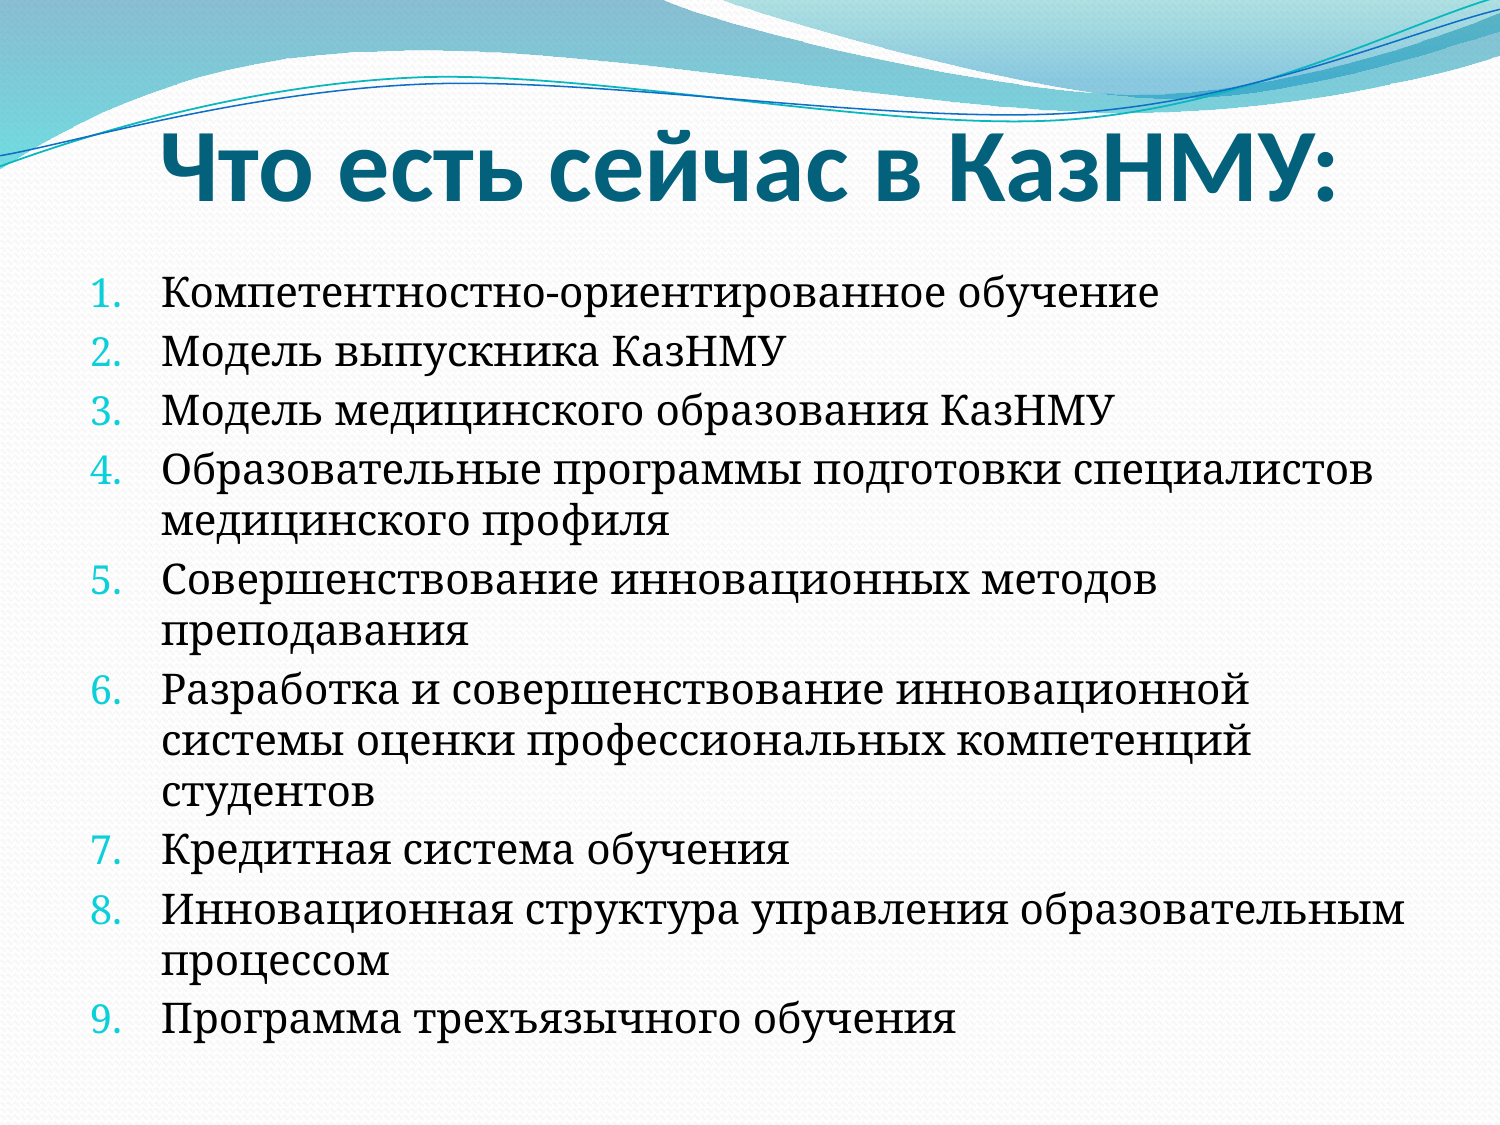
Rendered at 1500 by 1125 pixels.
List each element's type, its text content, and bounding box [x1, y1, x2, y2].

title Что есть сейчас в КазНМУ: [75, 35, 1425, 223]
list Компетентностно-ориентированное обучение Модель выпускника КазНМУ Модель медицинского образования КазНМУ Образовательные программы подготовки специалистов медицинского профиля Совершенствование инновационных методов преподавания Разработка и совершенствование инновационной системы оценки профессиональных компетенций студентов Кредитная система обучения Инновационная структура управления образовательным процессом Программа трехъязычного обучения [75, 257, 1425, 1055]
